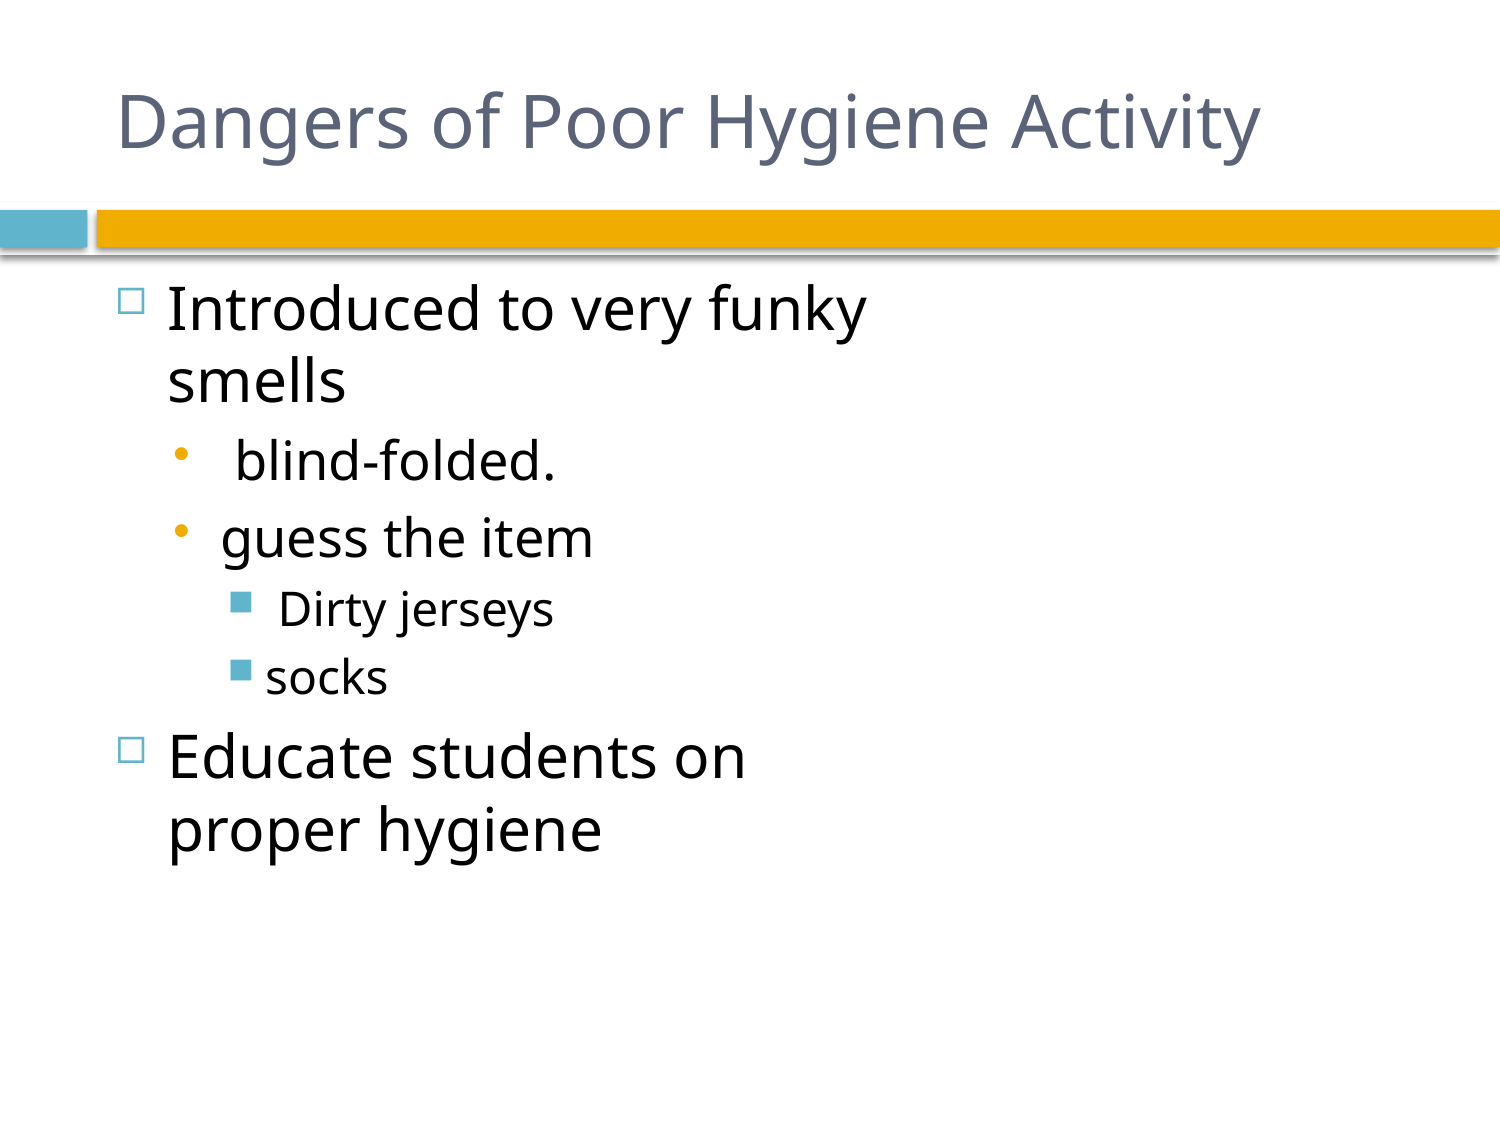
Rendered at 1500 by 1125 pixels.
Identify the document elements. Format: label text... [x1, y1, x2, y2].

title Dangers of Poor Hygiene Activity [100, 37, 1438, 200]
list Introduced to very funky smells blind-folded. guess the item Dirty jerseys socks Educate students on proper hygiene [100, 262, 900, 1000]
